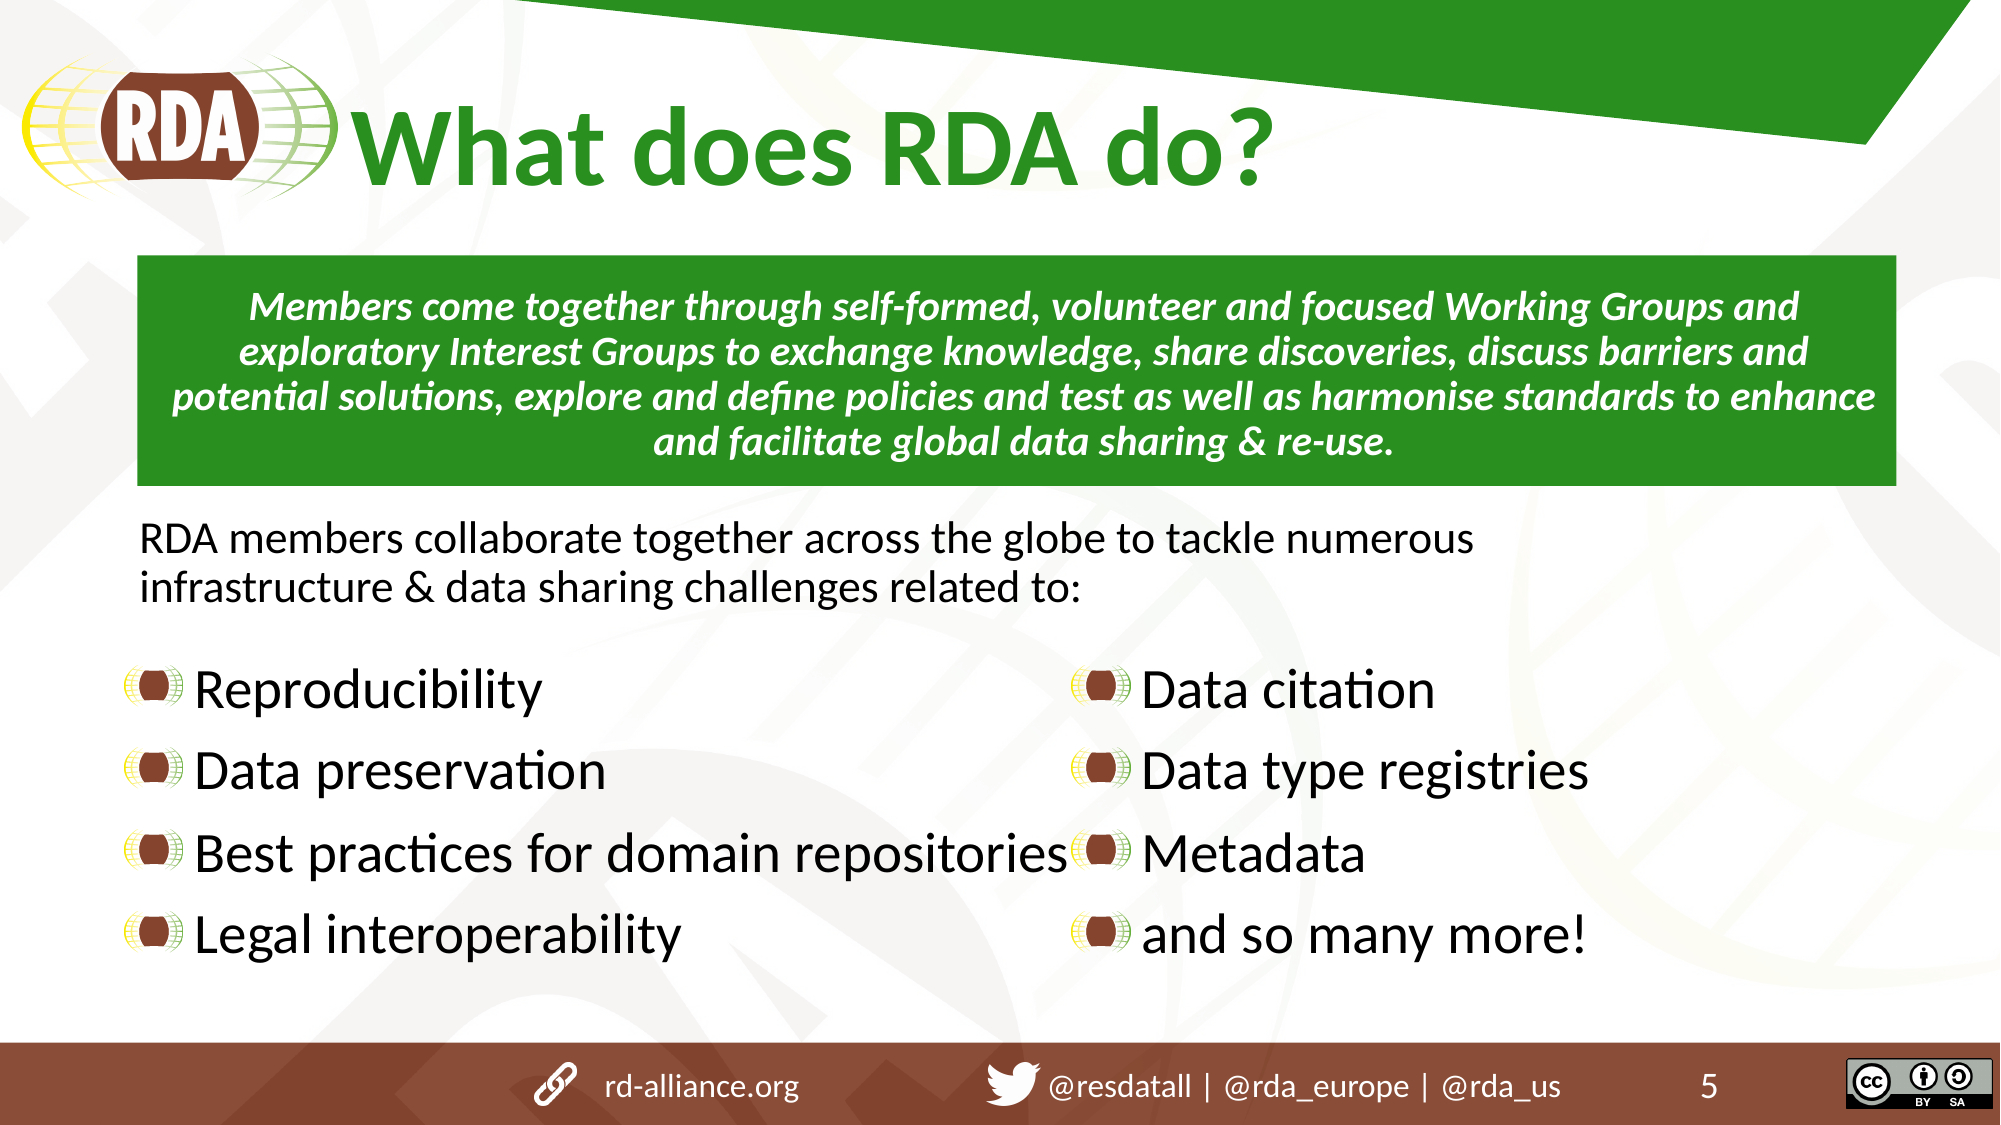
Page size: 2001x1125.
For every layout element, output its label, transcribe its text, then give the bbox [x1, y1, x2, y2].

list Reproducibility Data preservation Best practices for domain repositories Legal interoperability Data citation Data type registries Metadata and so many more! [109, 651, 2000, 1103]
picture [1071, 665, 1131, 707]
picture [124, 665, 183, 707]
picture [1071, 911, 1131, 953]
picture [1071, 829, 1131, 871]
text_box RDA members collaborate together across the globe to tackle numerous infrastructure & data sharing challenges related to: [109, 506, 1685, 621]
title What does RDA do? [335, 59, 1870, 239]
picture [1071, 747, 1131, 789]
picture [1846, 1103, 1993, 1109]
picture [124, 747, 183, 789]
picture [124, 911, 183, 953]
picture [124, 829, 183, 871]
text_box Members come together through self-formed, volunteer and focused Working Groups and exploratory Interest Groups to exchange knowledge, share discoveries, discuss barriers and potential solutions, explore and define policies and test as well as harmonise standards to enhance and facilitate global data sharing & re-use. [137, 255, 1897, 486]
slide_number 5 [1684, 1054, 1800, 1125]
text_box [515, 0, 1971, 145]
picture [21, 51, 341, 203]
footer rd-alliance.org @resdatall | @rda_europe | @rda_us [538, 1054, 1629, 1114]
